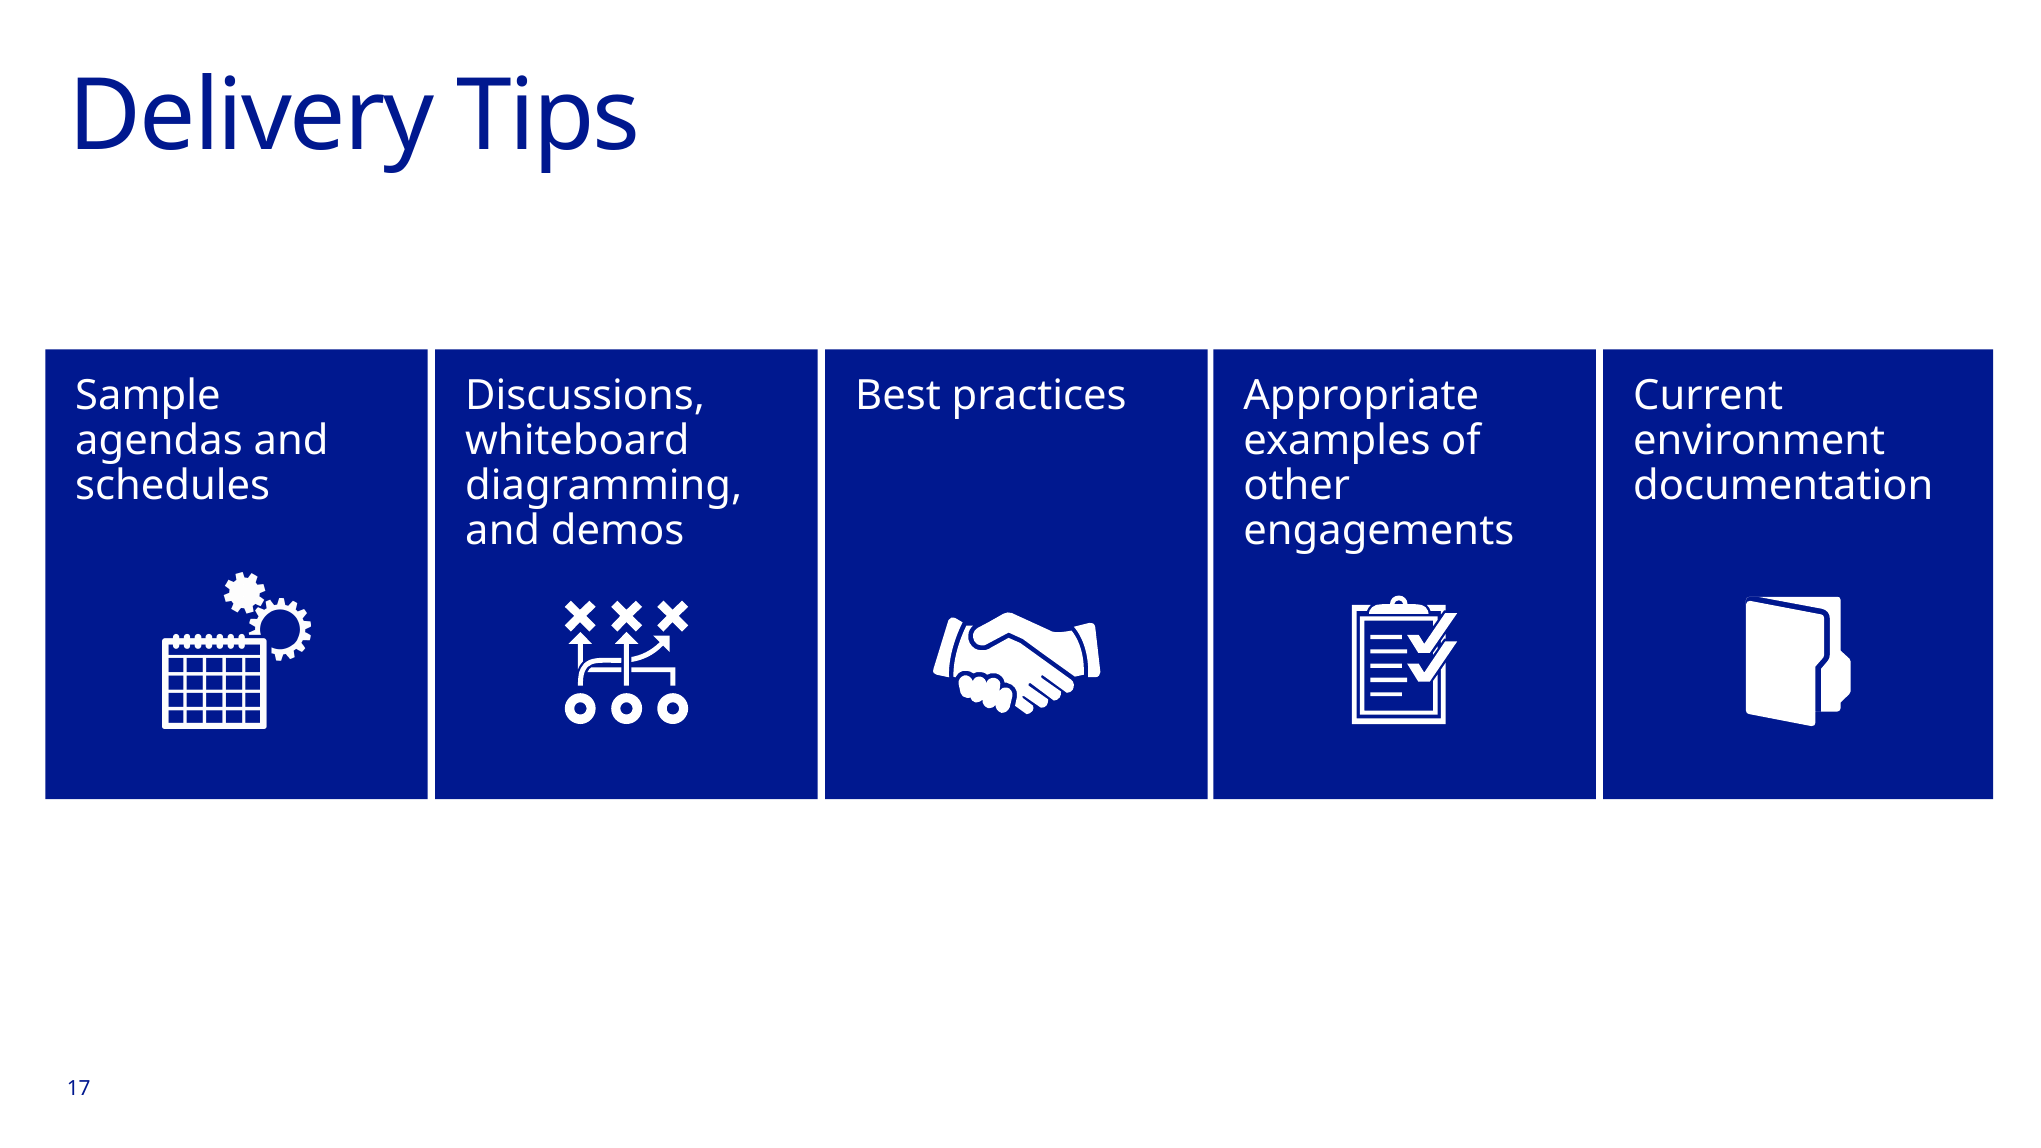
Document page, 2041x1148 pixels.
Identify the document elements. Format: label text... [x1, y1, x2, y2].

text_box Discussions, whiteboard diagramming, and demos [434, 349, 818, 800]
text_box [931, 611, 1101, 715]
text_box [611, 693, 643, 725]
text_box [631, 635, 670, 662]
text_box [1745, 596, 1851, 727]
text_box [564, 693, 596, 725]
text_box [611, 600, 643, 632]
text_box [568, 631, 622, 686]
text_box [614, 631, 639, 686]
text_box [1351, 595, 1458, 725]
text_box Appropriate examples of other engagements [1213, 349, 1597, 800]
text_box [657, 693, 689, 725]
text_box Current environment documentation [1602, 349, 1994, 800]
text_box [657, 600, 689, 632]
text_box [631, 667, 676, 686]
title Delivery Tips [45, 48, 1996, 199]
text_box [564, 600, 596, 632]
text_box Sample agendas and schedules [45, 349, 429, 800]
picture [162, 571, 311, 730]
slide_number 17 [51, 1057, 111, 1119]
text_box Best practices [824, 349, 1208, 800]
